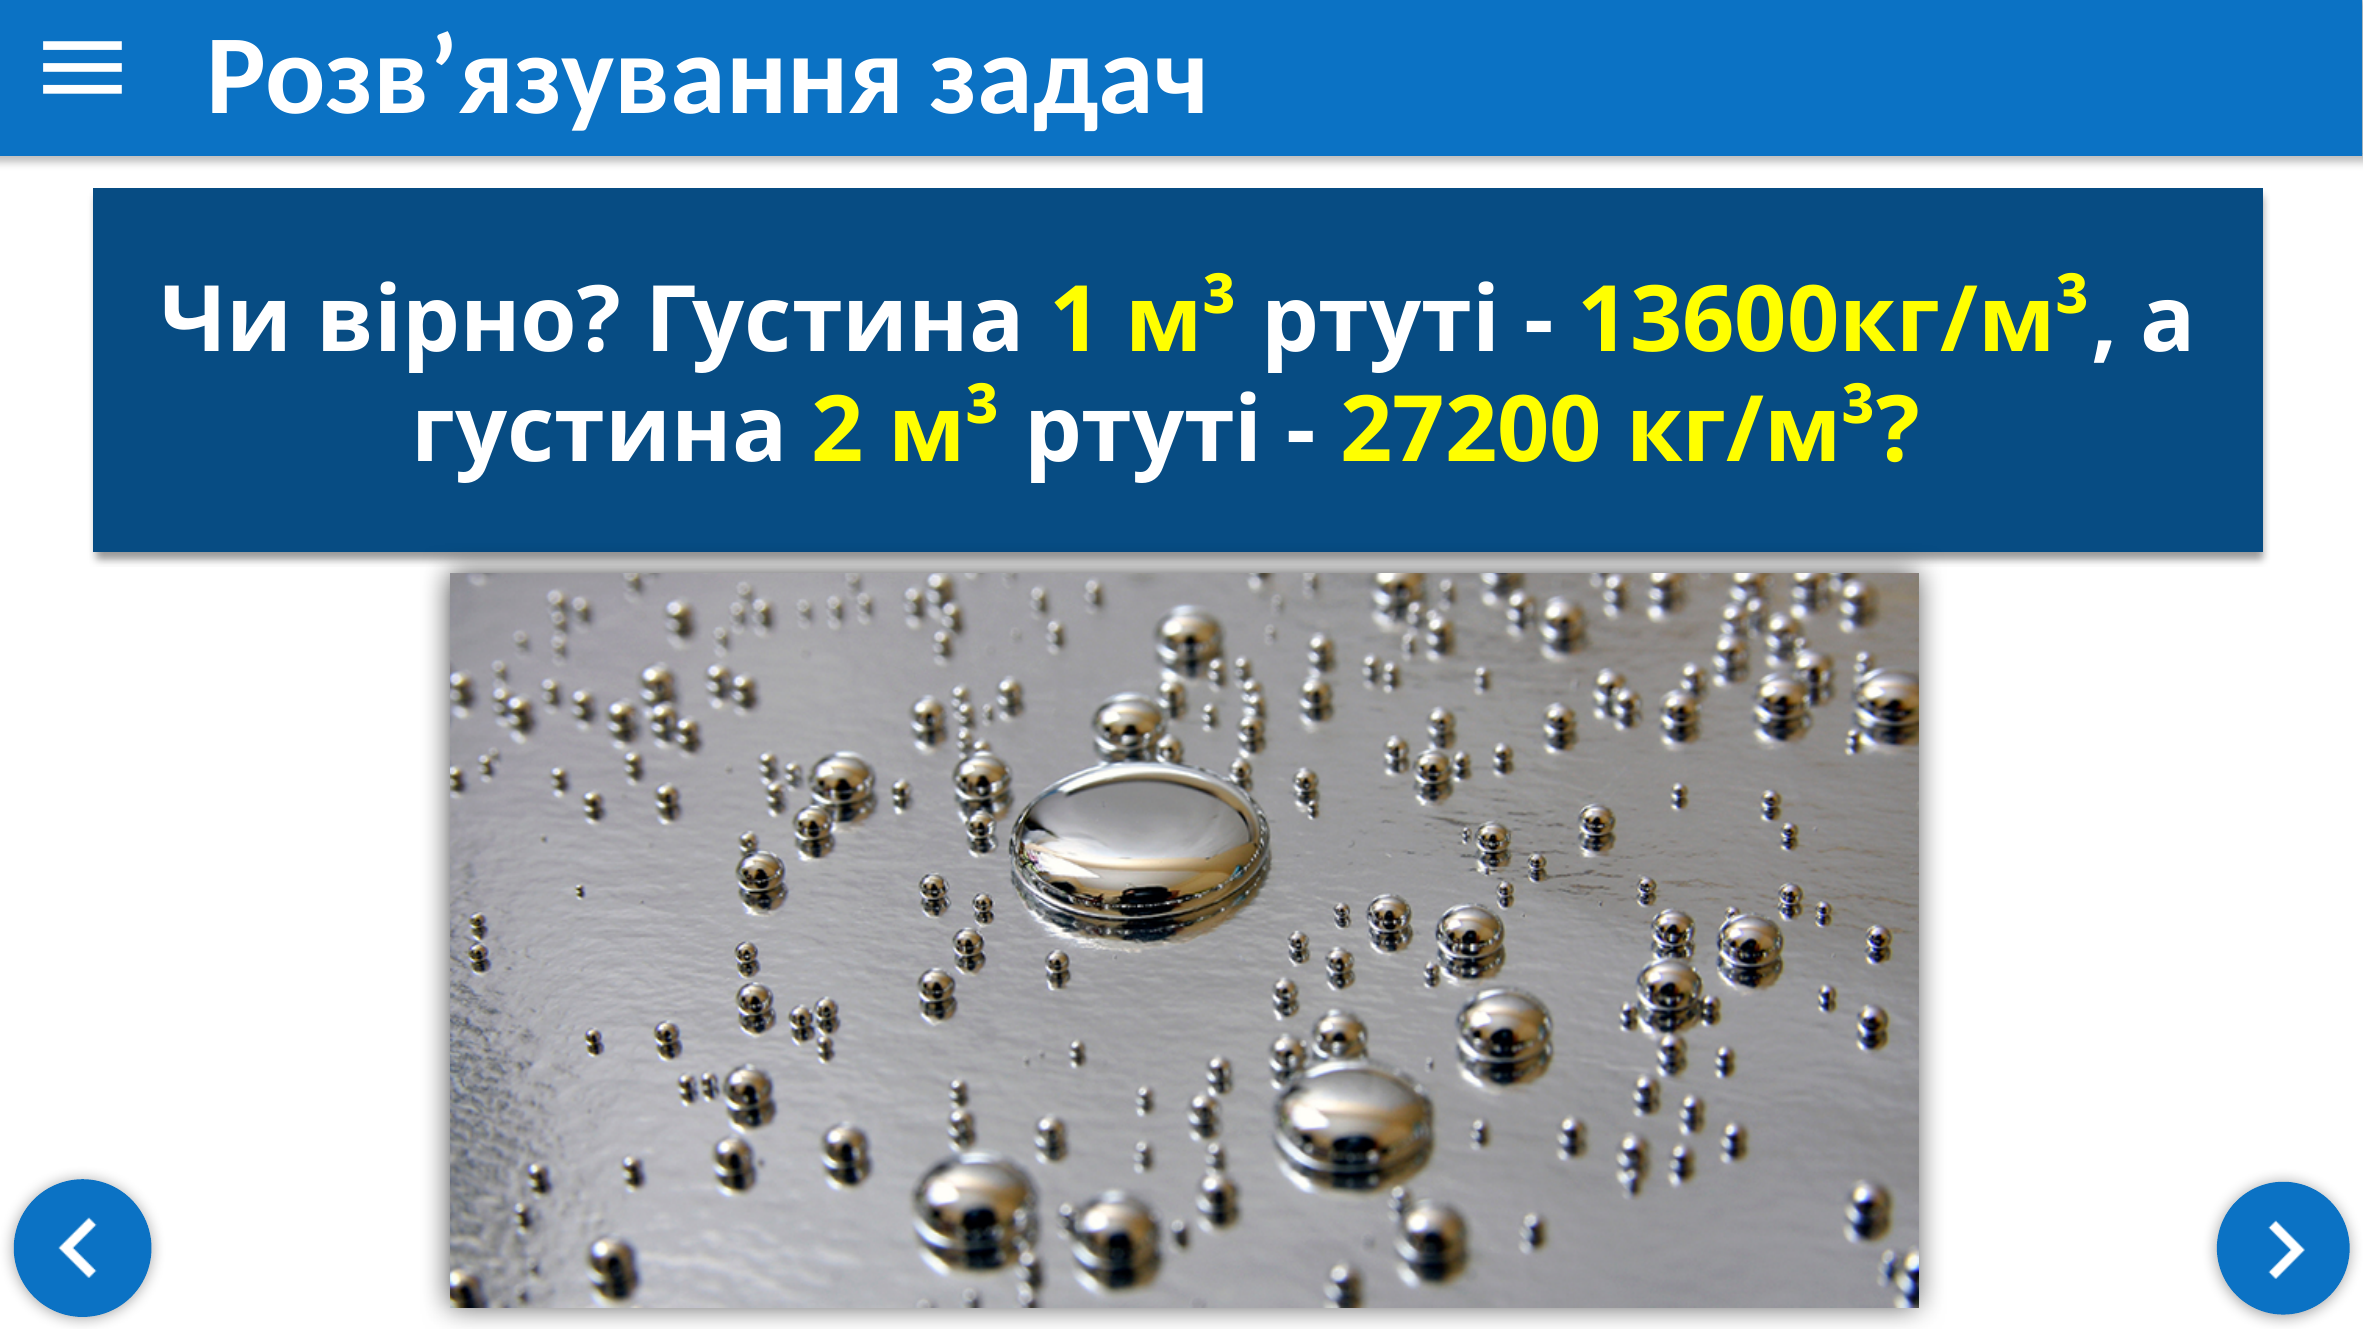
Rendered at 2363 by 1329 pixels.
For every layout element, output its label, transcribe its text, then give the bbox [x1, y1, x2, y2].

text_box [2207, 1171, 2360, 1325]
text_box Чи вірно? Густина 1 м³ ртуті - 13600кг/м³, а густина 2 м³ ртуті - 27200 кг/м³? [96, 190, 2261, 549]
picture [450, 573, 1919, 1308]
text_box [3, 1168, 162, 1328]
text_box [0, 0, 2363, 156]
picture [30, 15, 135, 120]
text_box Розв’язування задач [191, 0, 2286, 144]
